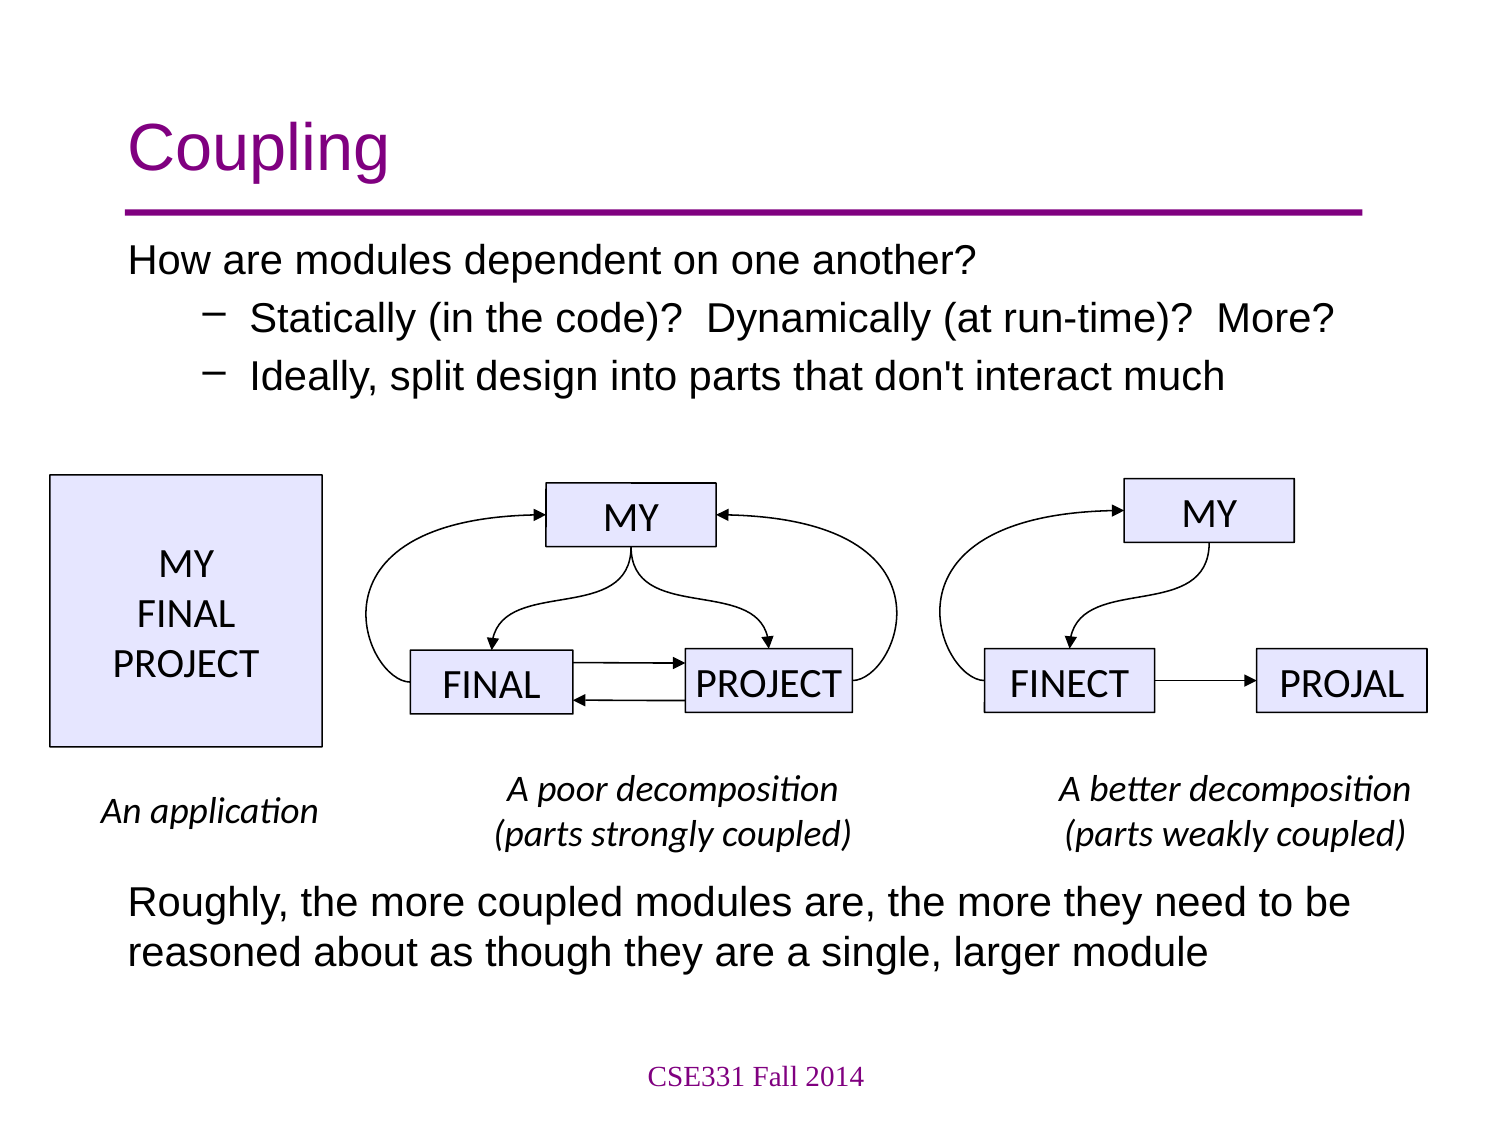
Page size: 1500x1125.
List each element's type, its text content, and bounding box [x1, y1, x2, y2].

title Coupling [112, 50, 1388, 224]
text_box A poor decomposition (parts strongly coupled) [485, 774, 861, 844]
list How are modules dependent on one another? Statically (in the code)? Dynamically (at run-time)? More? Ideally, split design into parts that don't interact much Roughly, the more coupled modules are, the more they need to be reasoned about as though they are a single, larger module [112, 224, 1388, 473]
footer CSE331 Fall 2014 [474, 1049, 1038, 1125]
list How are modules dependent on one another? Statically (in the code)? Dynamically (at run-time)? More? Ideally, split design into parts that don't interact much Roughly, the more coupled modules are, the more they need to be reasoned about as though they are a single, larger module [112, 756, 1388, 1050]
text_box A better decomposition (parts weakly coupled) [1047, 774, 1423, 844]
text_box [49, 474, 1428, 748]
text_box An application [90, 774, 330, 844]
